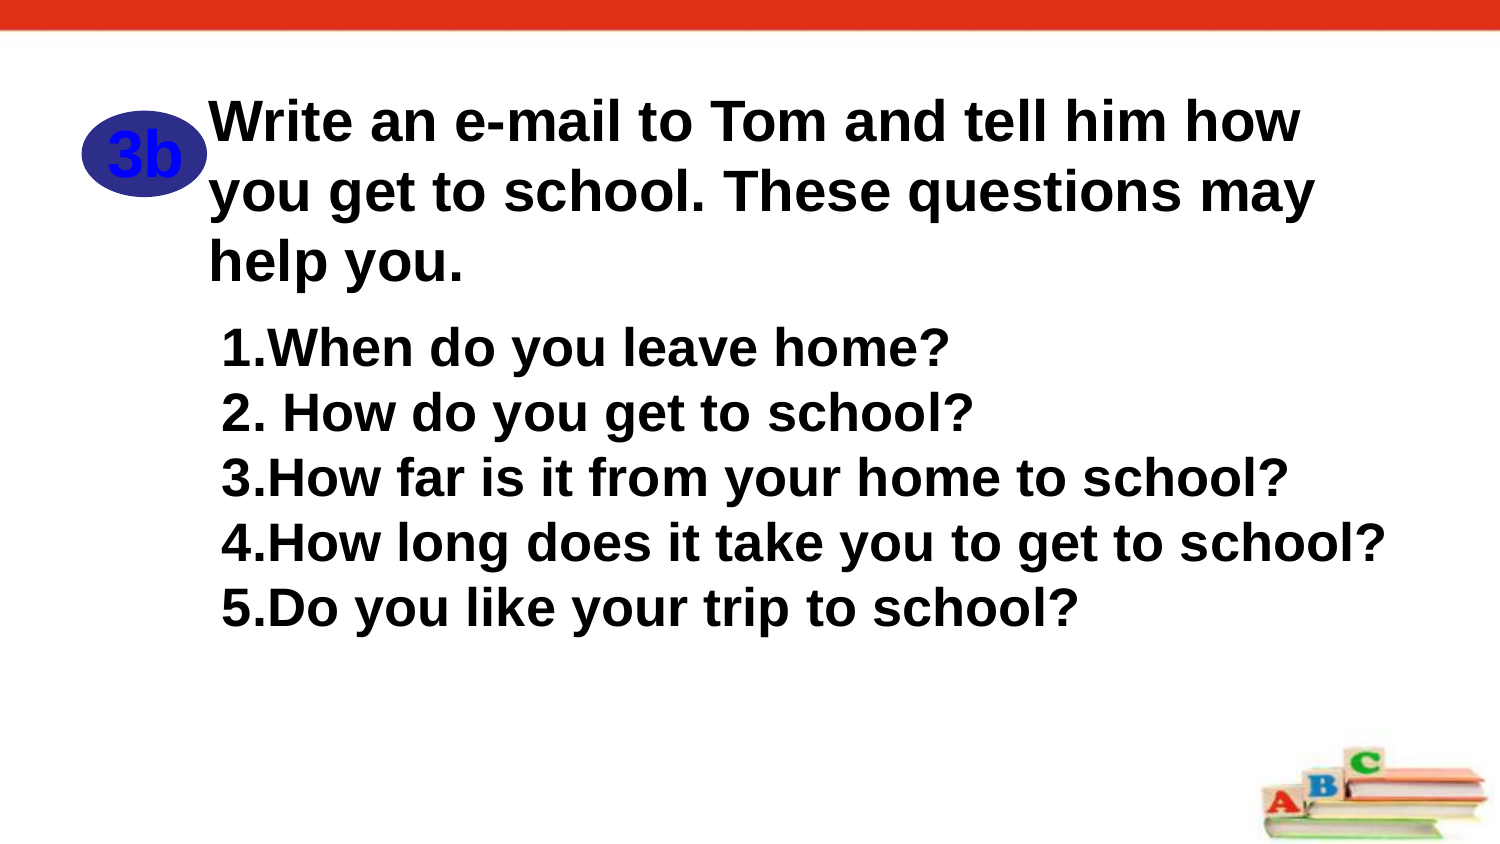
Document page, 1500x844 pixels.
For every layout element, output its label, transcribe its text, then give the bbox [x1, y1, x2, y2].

text_box 1.When do you leave home? 2. How do you get to school? 3.How far is it from your home to school? 4.How long does it take you to get to school? 5.Do you like your trip to school? [142, 275, 1325, 674]
text_box Write an e-mail to Tom and tell him how you get to school. These questions may help you. [194, 75, 1355, 301]
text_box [83, 103, 222, 200]
picture [0, 0, 1500, 844]
